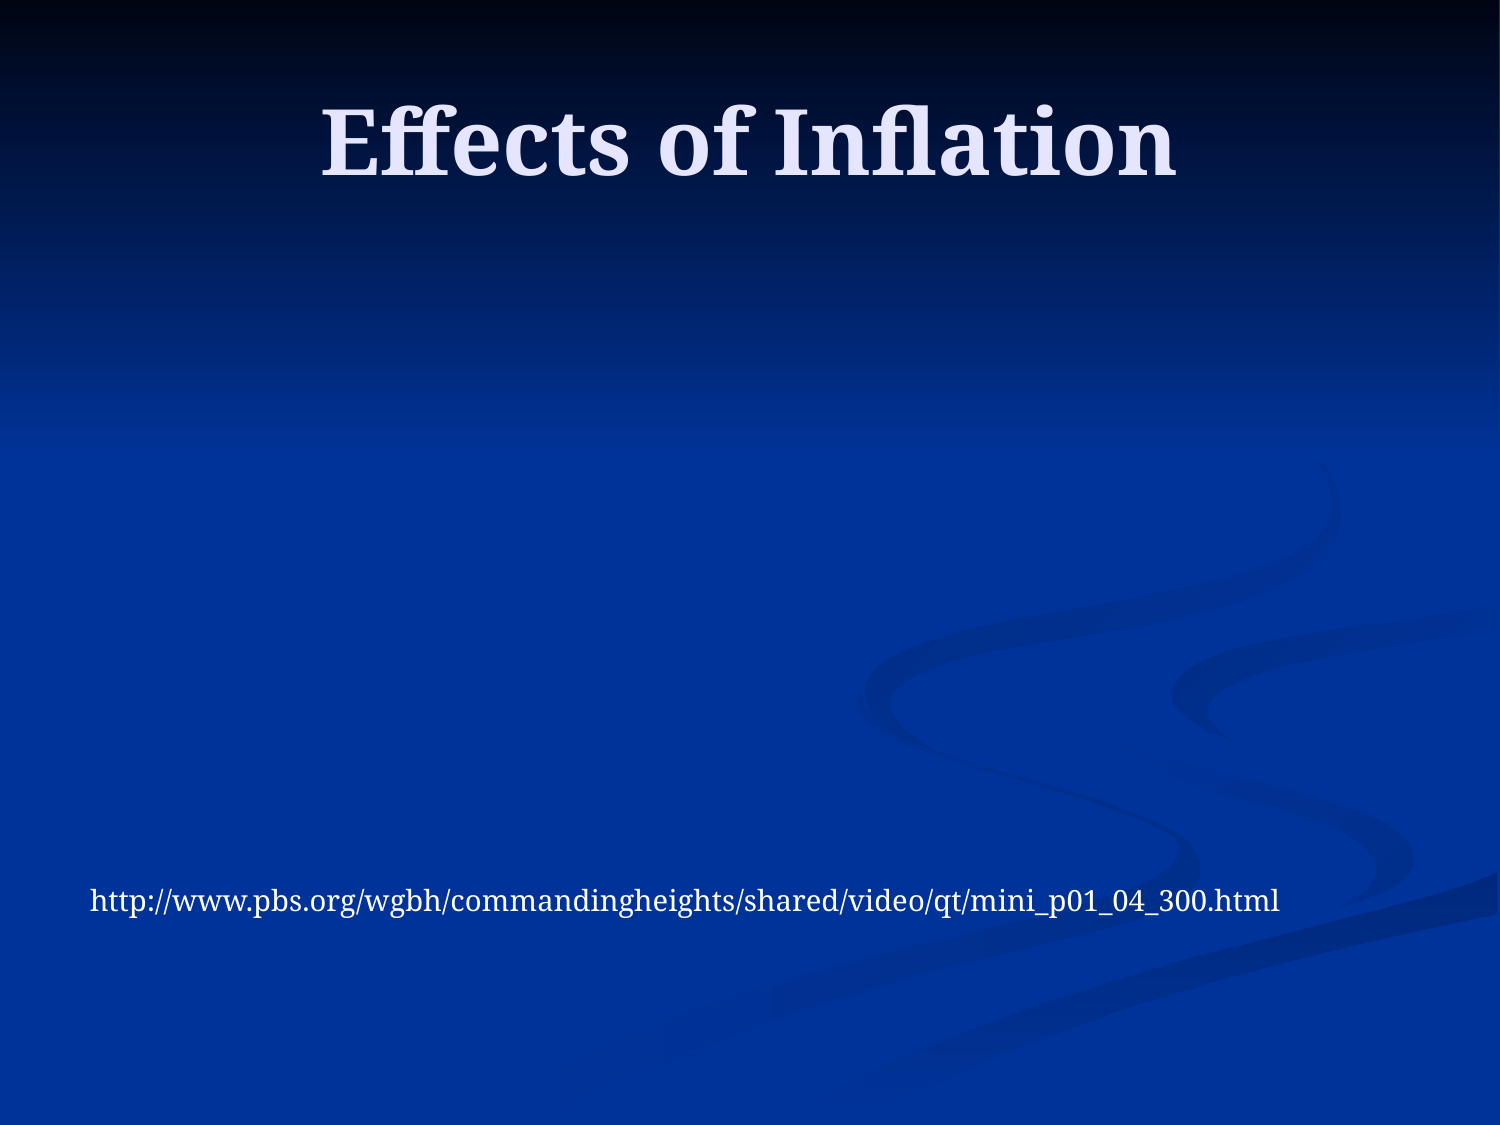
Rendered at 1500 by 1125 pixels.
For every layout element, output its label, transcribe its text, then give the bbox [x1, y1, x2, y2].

title Effects of Inflation [74, 44, 1426, 233]
list http://www.pbs.org/wgbh/commandingheights/shared/video/qt/mini_p01_04_300.html [74, 262, 1426, 1006]
